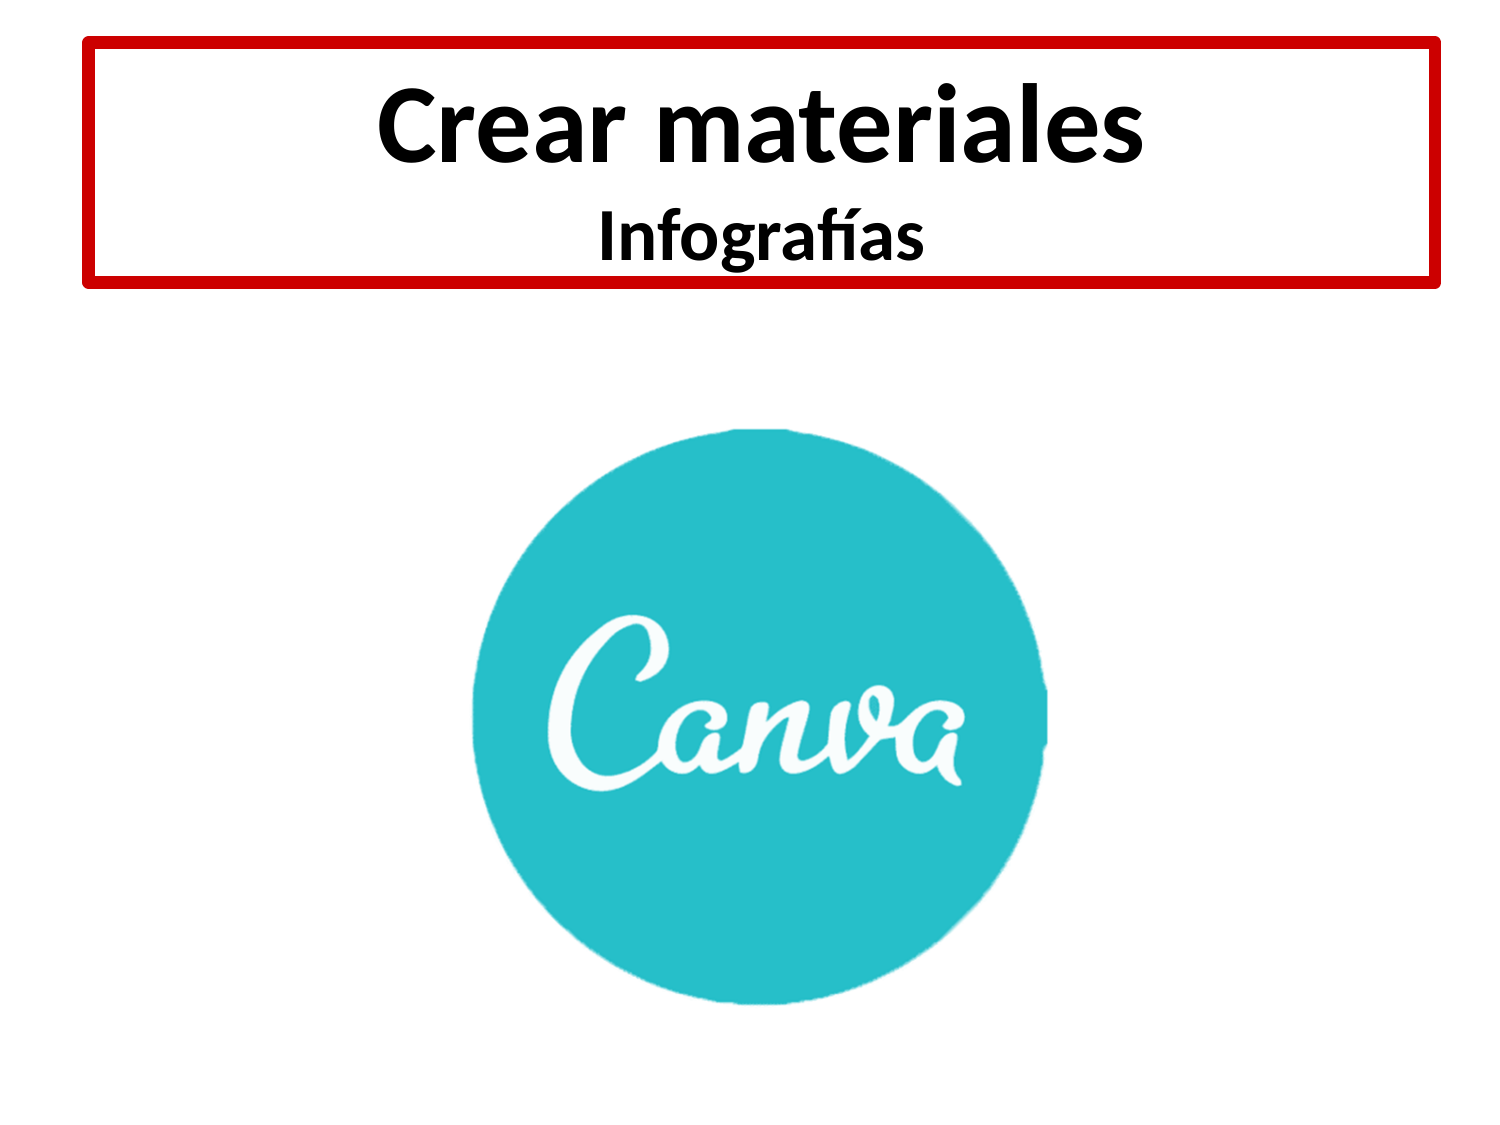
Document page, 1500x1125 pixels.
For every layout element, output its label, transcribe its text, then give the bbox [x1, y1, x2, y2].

text_box Crear materiales Infografías [88, 42, 1436, 283]
picture [407, 349, 1117, 1087]
